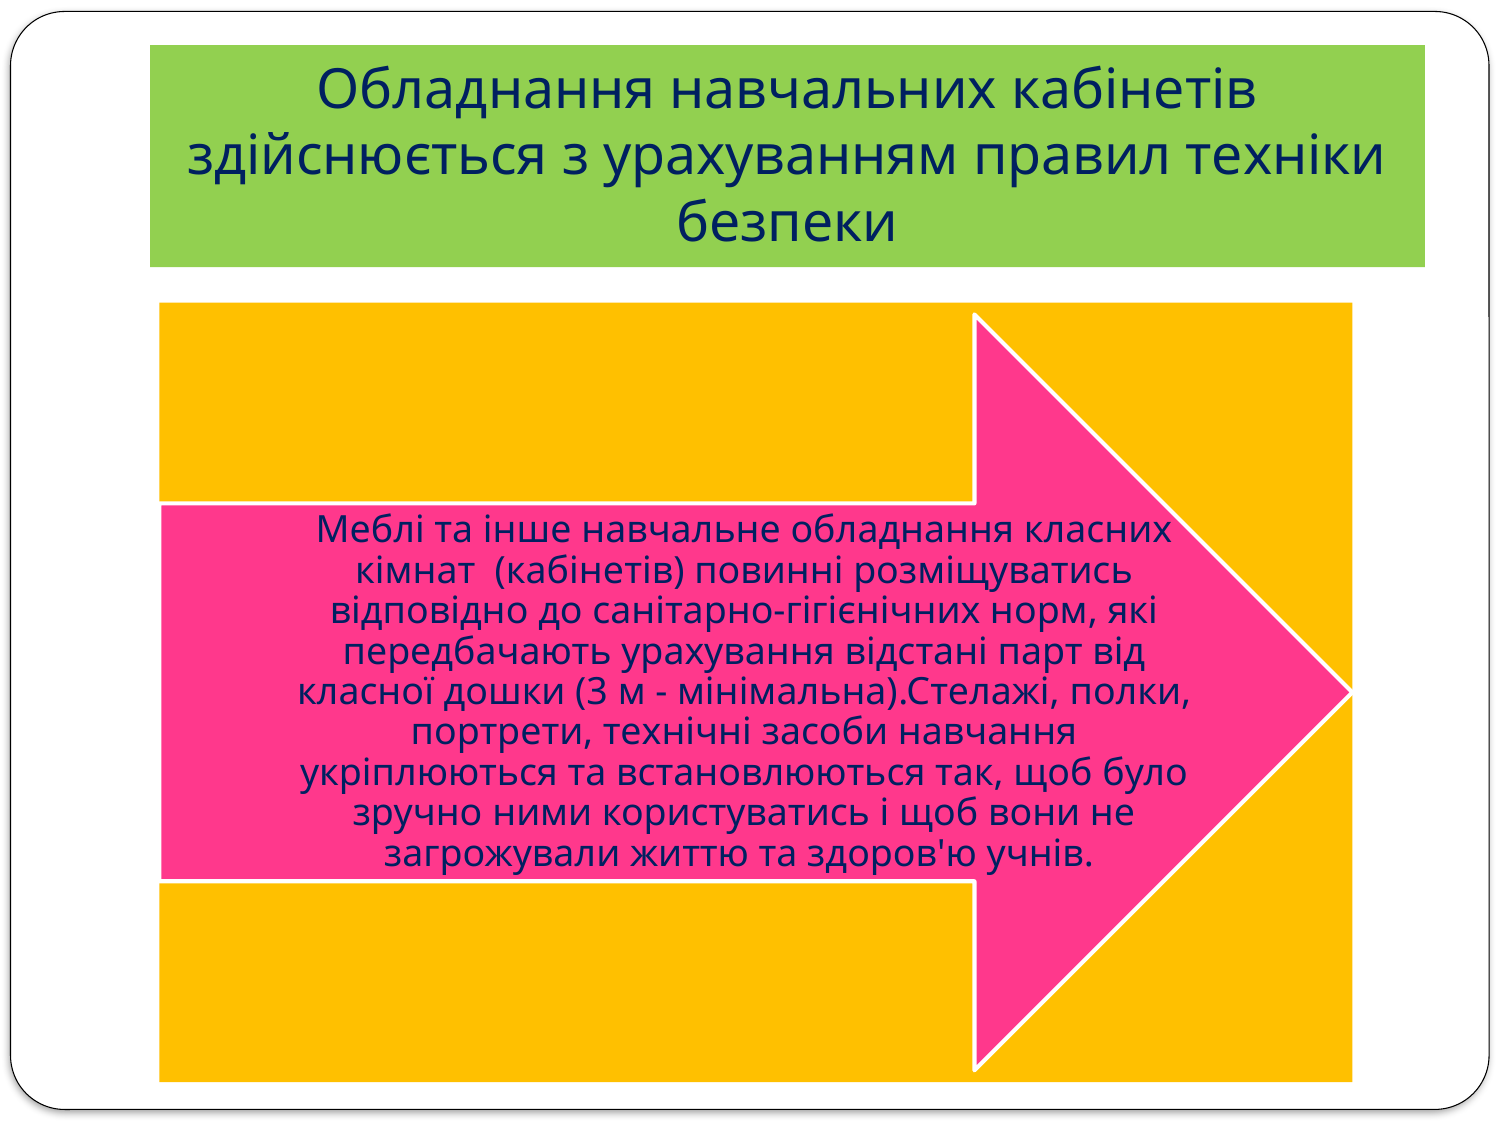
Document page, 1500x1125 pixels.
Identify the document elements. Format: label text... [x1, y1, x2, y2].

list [158, 302, 1353, 1083]
title Обладнання навчальних кабінетів здійснюється з урахуванням правил техніки безпеки [150, 45, 1425, 268]
